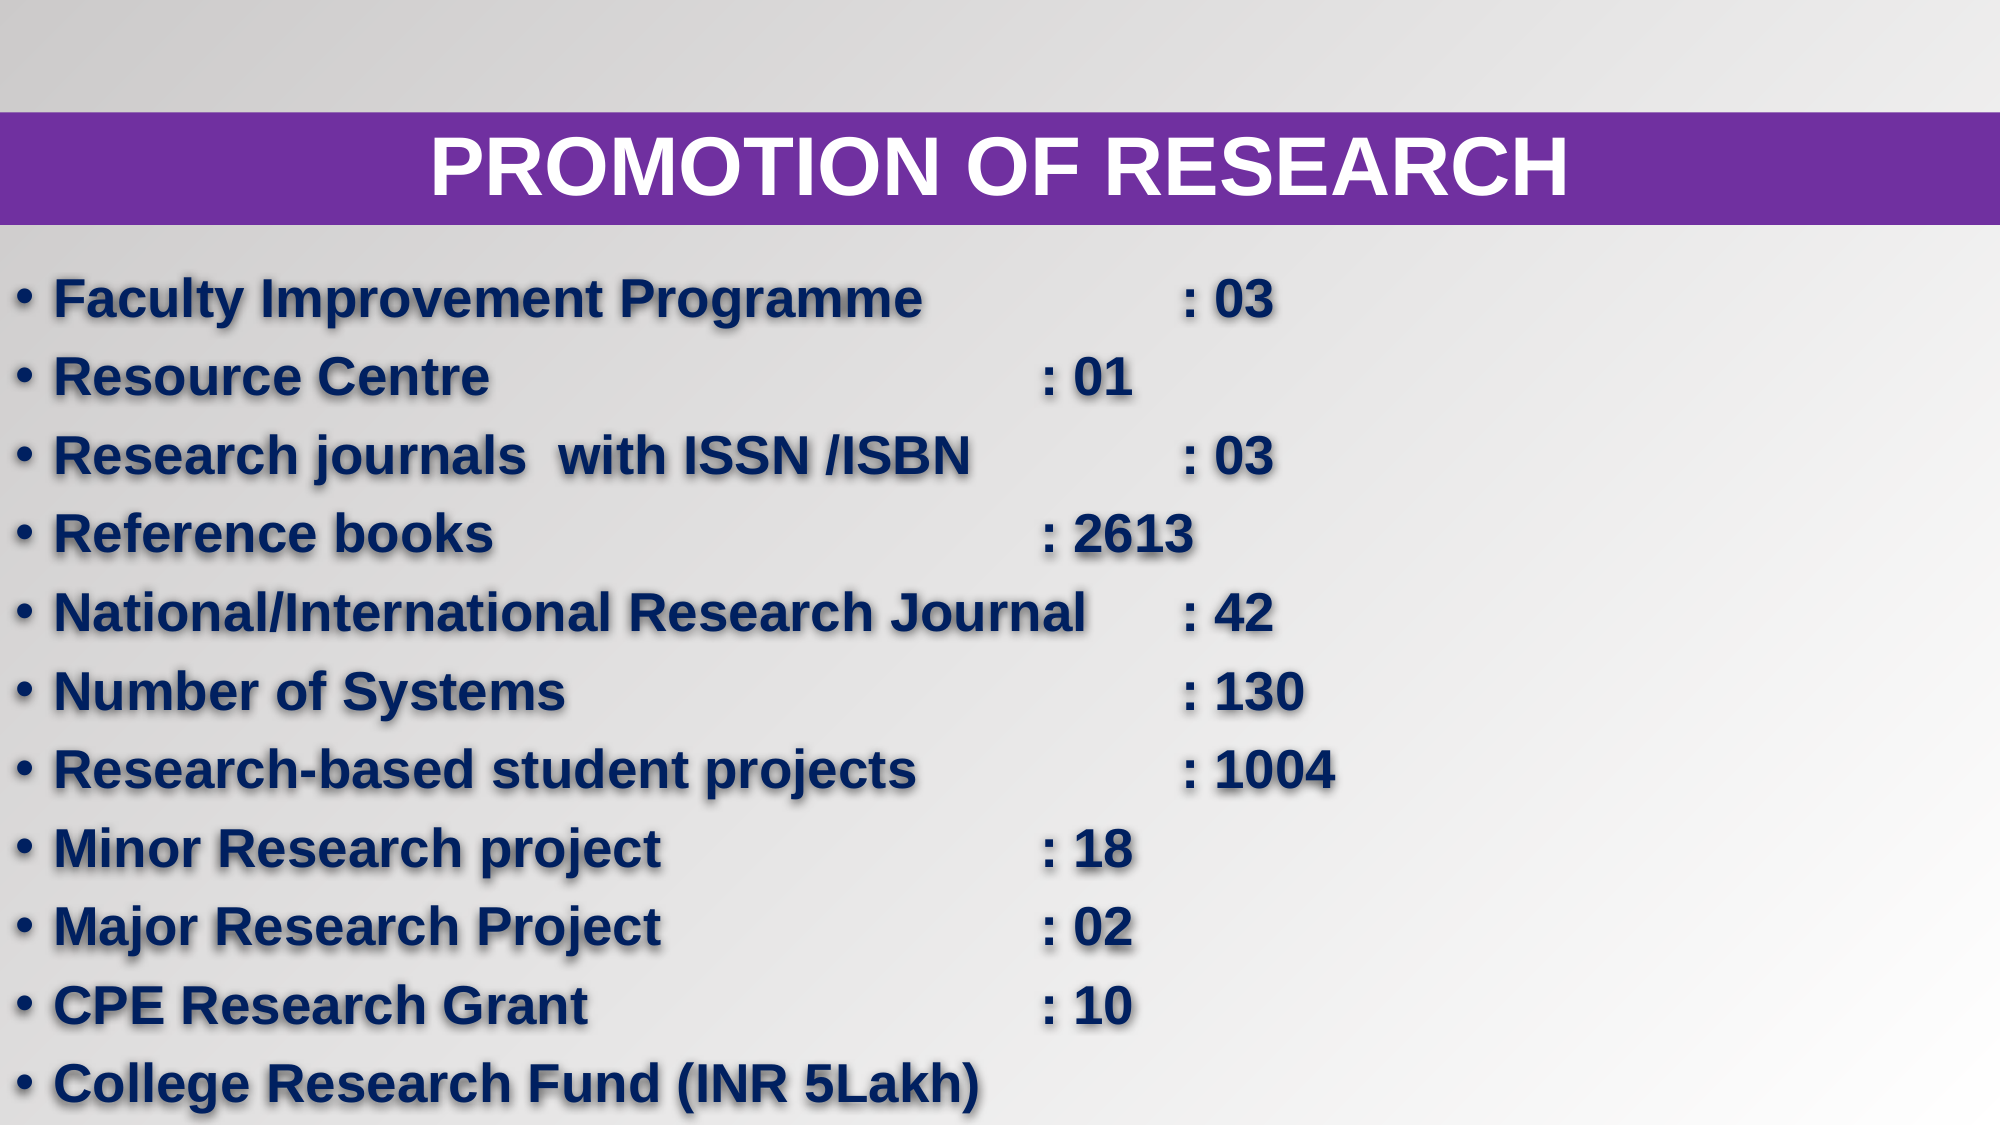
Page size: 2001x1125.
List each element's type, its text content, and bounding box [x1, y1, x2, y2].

list Faculty Improvement Programme : 03 Resource Centre : 01 Research journals with ISSN /ISBN : 03 Reference books : 2613 National/International Research Journal : 42 Number of Systems : 130 Research-based student projects : 1004 Minor Research project : 18 Major Research Project : 02 CPE Research Grant : 10 College Research Fund (INR 5Lakh) [0, 262, 2000, 1125]
text_box PROMOTION OF RESEARCH [0, 111, 2000, 226]
